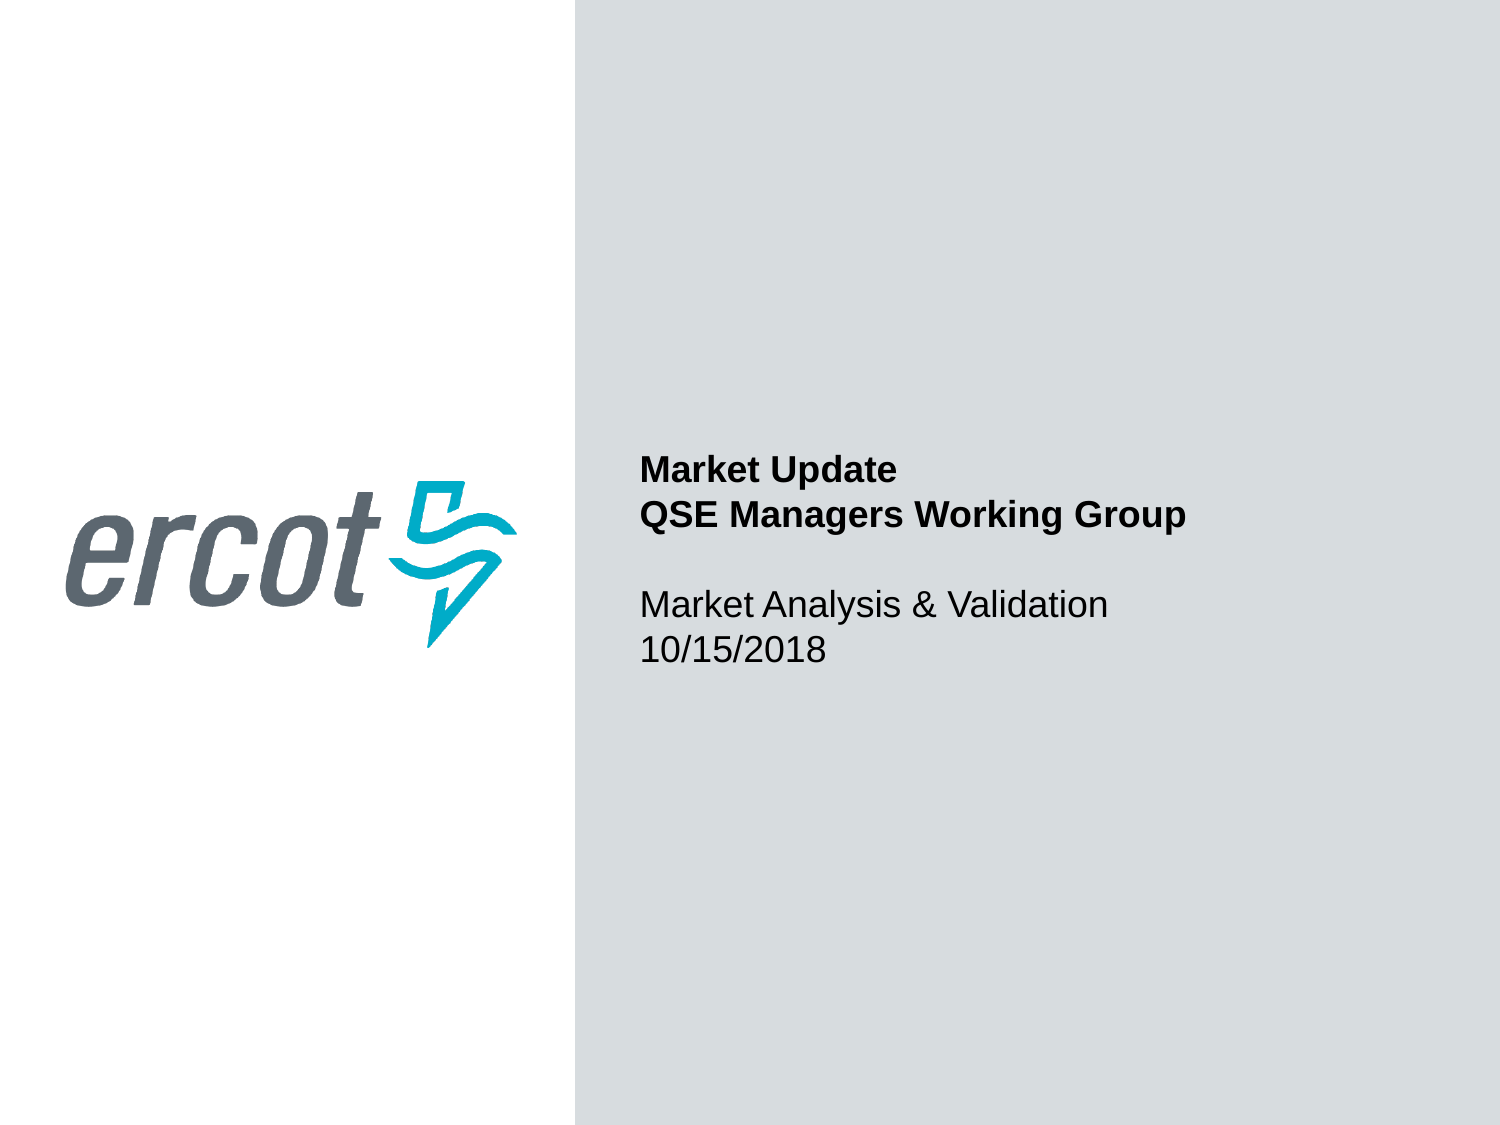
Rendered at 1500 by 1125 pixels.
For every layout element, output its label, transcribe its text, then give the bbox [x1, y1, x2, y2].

text_box Market Update QSE Managers Working Group Market Analysis & Validation 10/15/2018 [624, 437, 1300, 678]
picture [56, 471, 525, 654]
